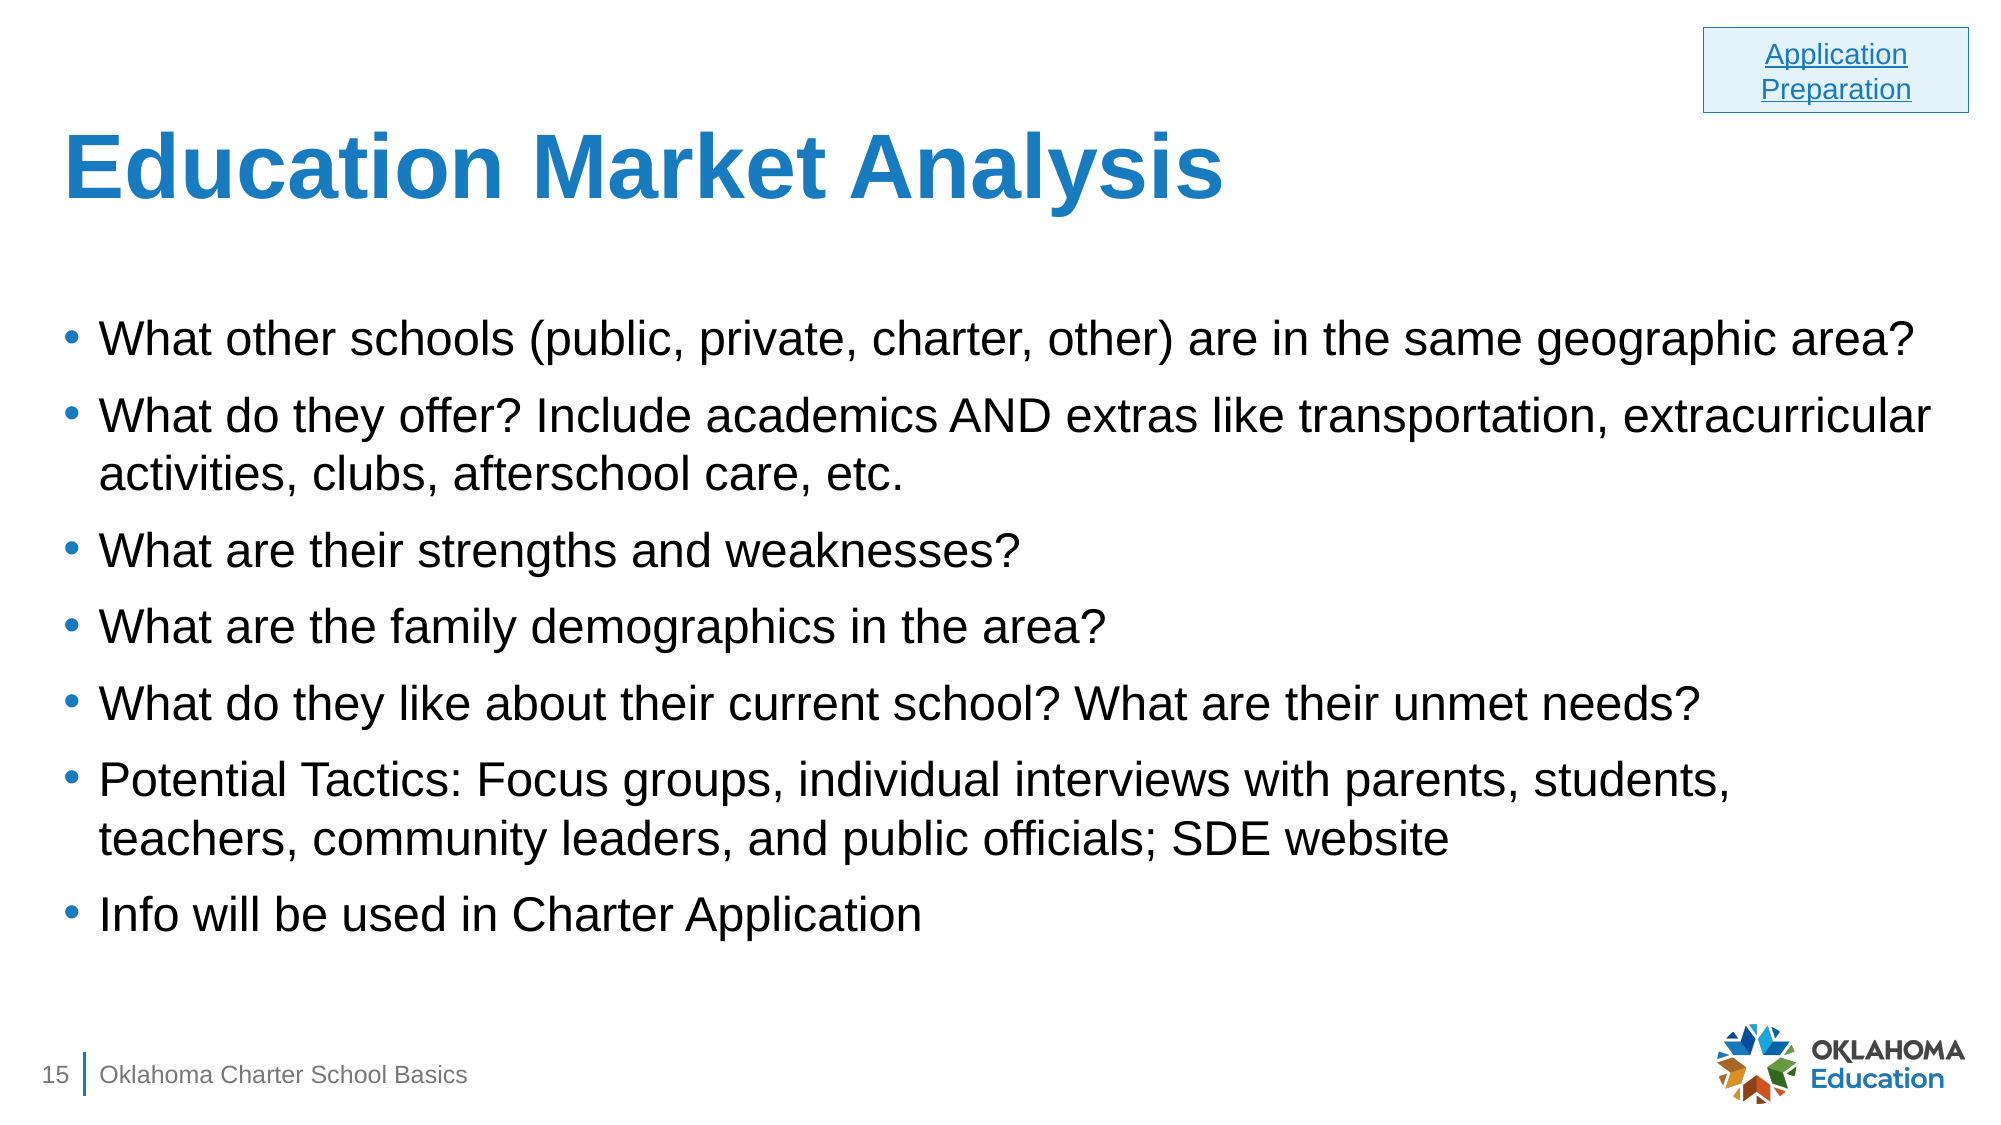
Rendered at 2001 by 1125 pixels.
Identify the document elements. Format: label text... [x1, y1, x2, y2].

title Education Market Analysis [48, 59, 1952, 278]
list What other schools (public, private, charter, other) are in the same geographic area? What do they offer? Include academics AND extras like transportation, extracurricular activities, clubs, afterschool care, etc. What are their strengths and weaknesses? What are the family demographics in the area? What do they like about their current school? What are their unmet needs? Potential Tactics: Focus groups, individual interviews with parents, students, teachers, community leaders, and public officials; SDE website Info will be used in Charter Application [48, 299, 1952, 1014]
text_box Application Preparation [1703, 27, 1969, 113]
picture [1717, 1024, 1965, 1104]
slide_number 15 [0, 1043, 85, 1104]
footer Oklahoma Charter School Basics [85, 1043, 1063, 1104]
